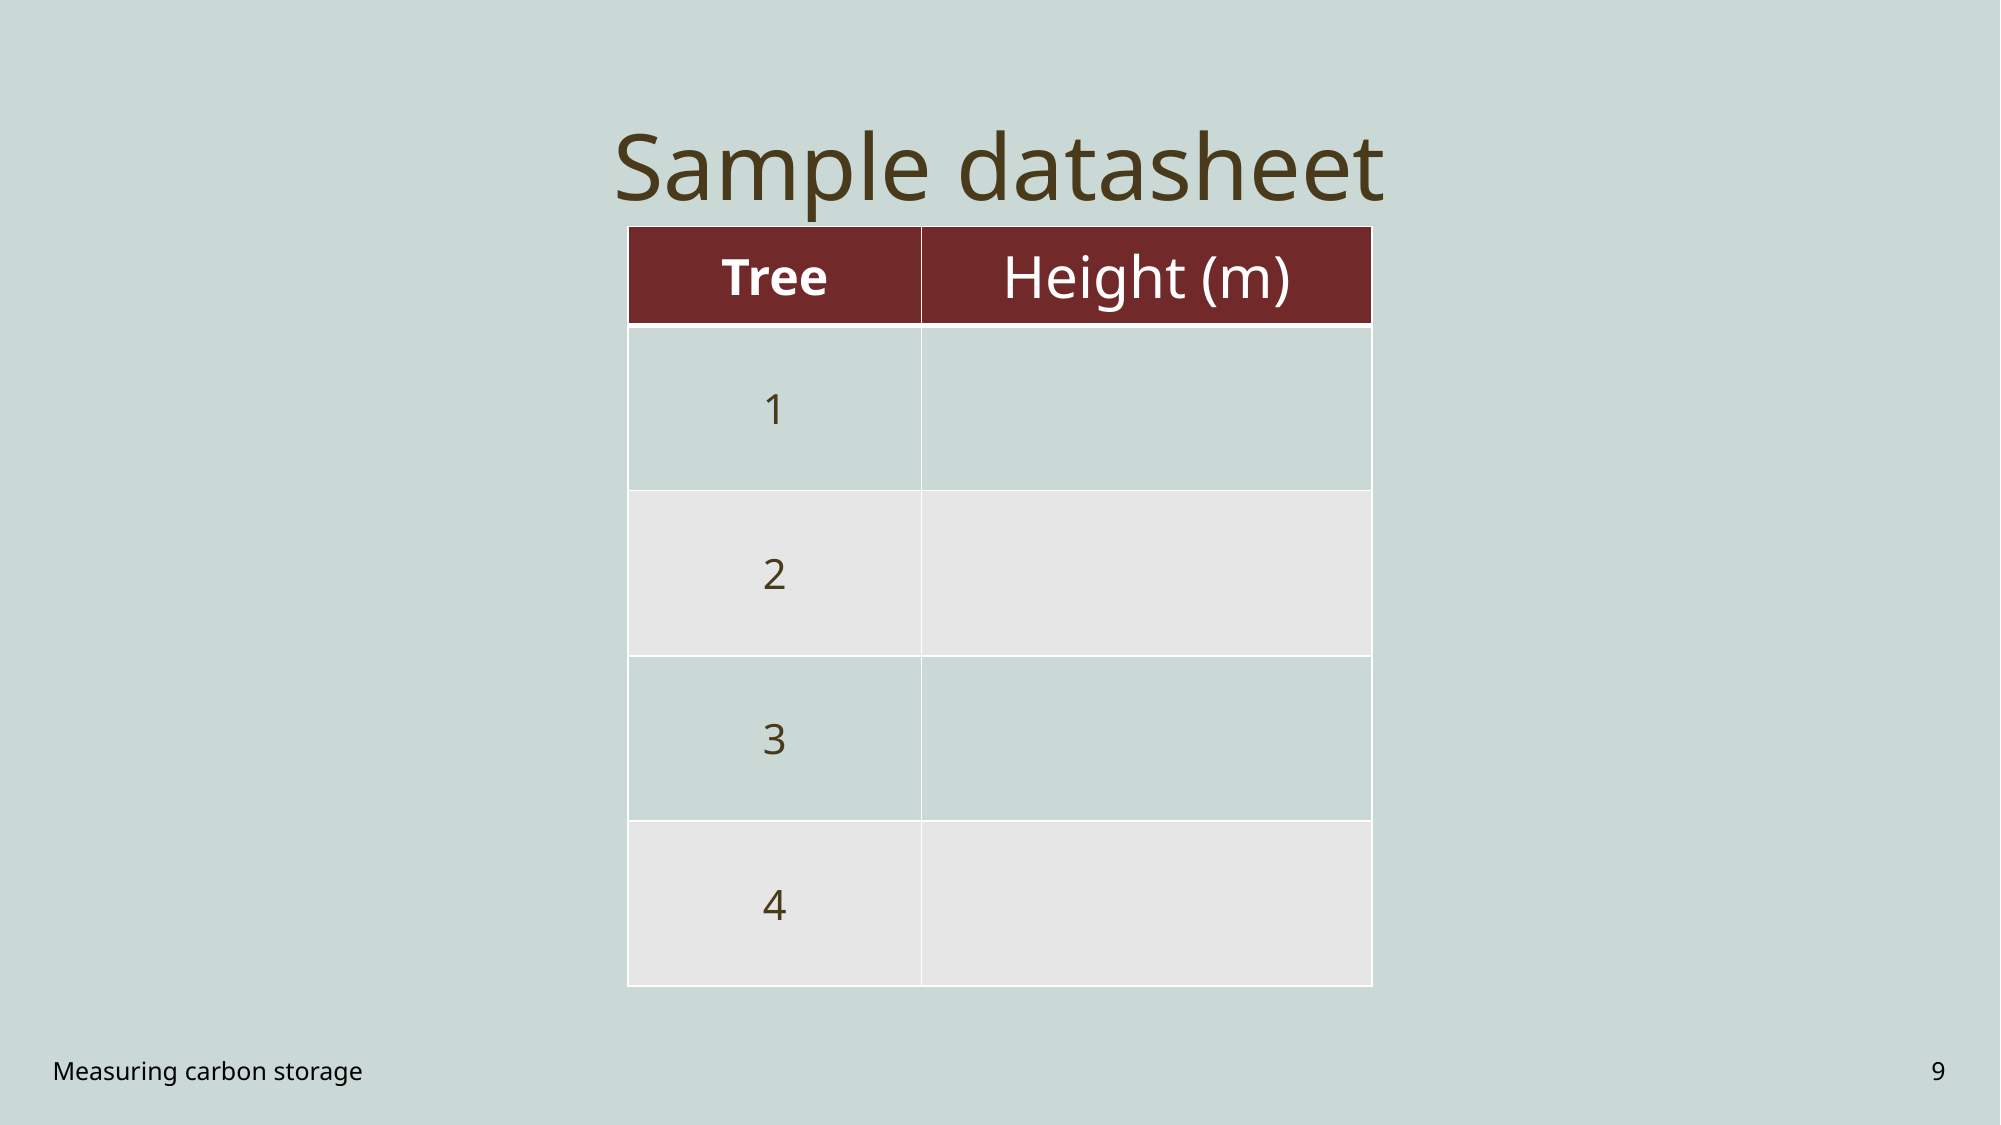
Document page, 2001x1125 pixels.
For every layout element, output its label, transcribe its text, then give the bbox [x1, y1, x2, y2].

table_cell 4 [629, 822, 921, 985]
table_header Tree [629, 227, 921, 323]
footer Measuring carbon storage [37, 1042, 713, 1103]
table_cell [922, 657, 1371, 820]
title Sample datasheet [137, 62, 1863, 280]
table_cell 1 [629, 328, 921, 490]
table_header Height (m) [922, 227, 1371, 323]
table_cell [922, 491, 1371, 655]
table_cell 2 [629, 491, 921, 655]
table_cell [922, 822, 1371, 985]
table_cell 3 [629, 657, 921, 820]
slide_number 9 [1510, 1042, 1961, 1103]
table_cell [922, 328, 1371, 490]
